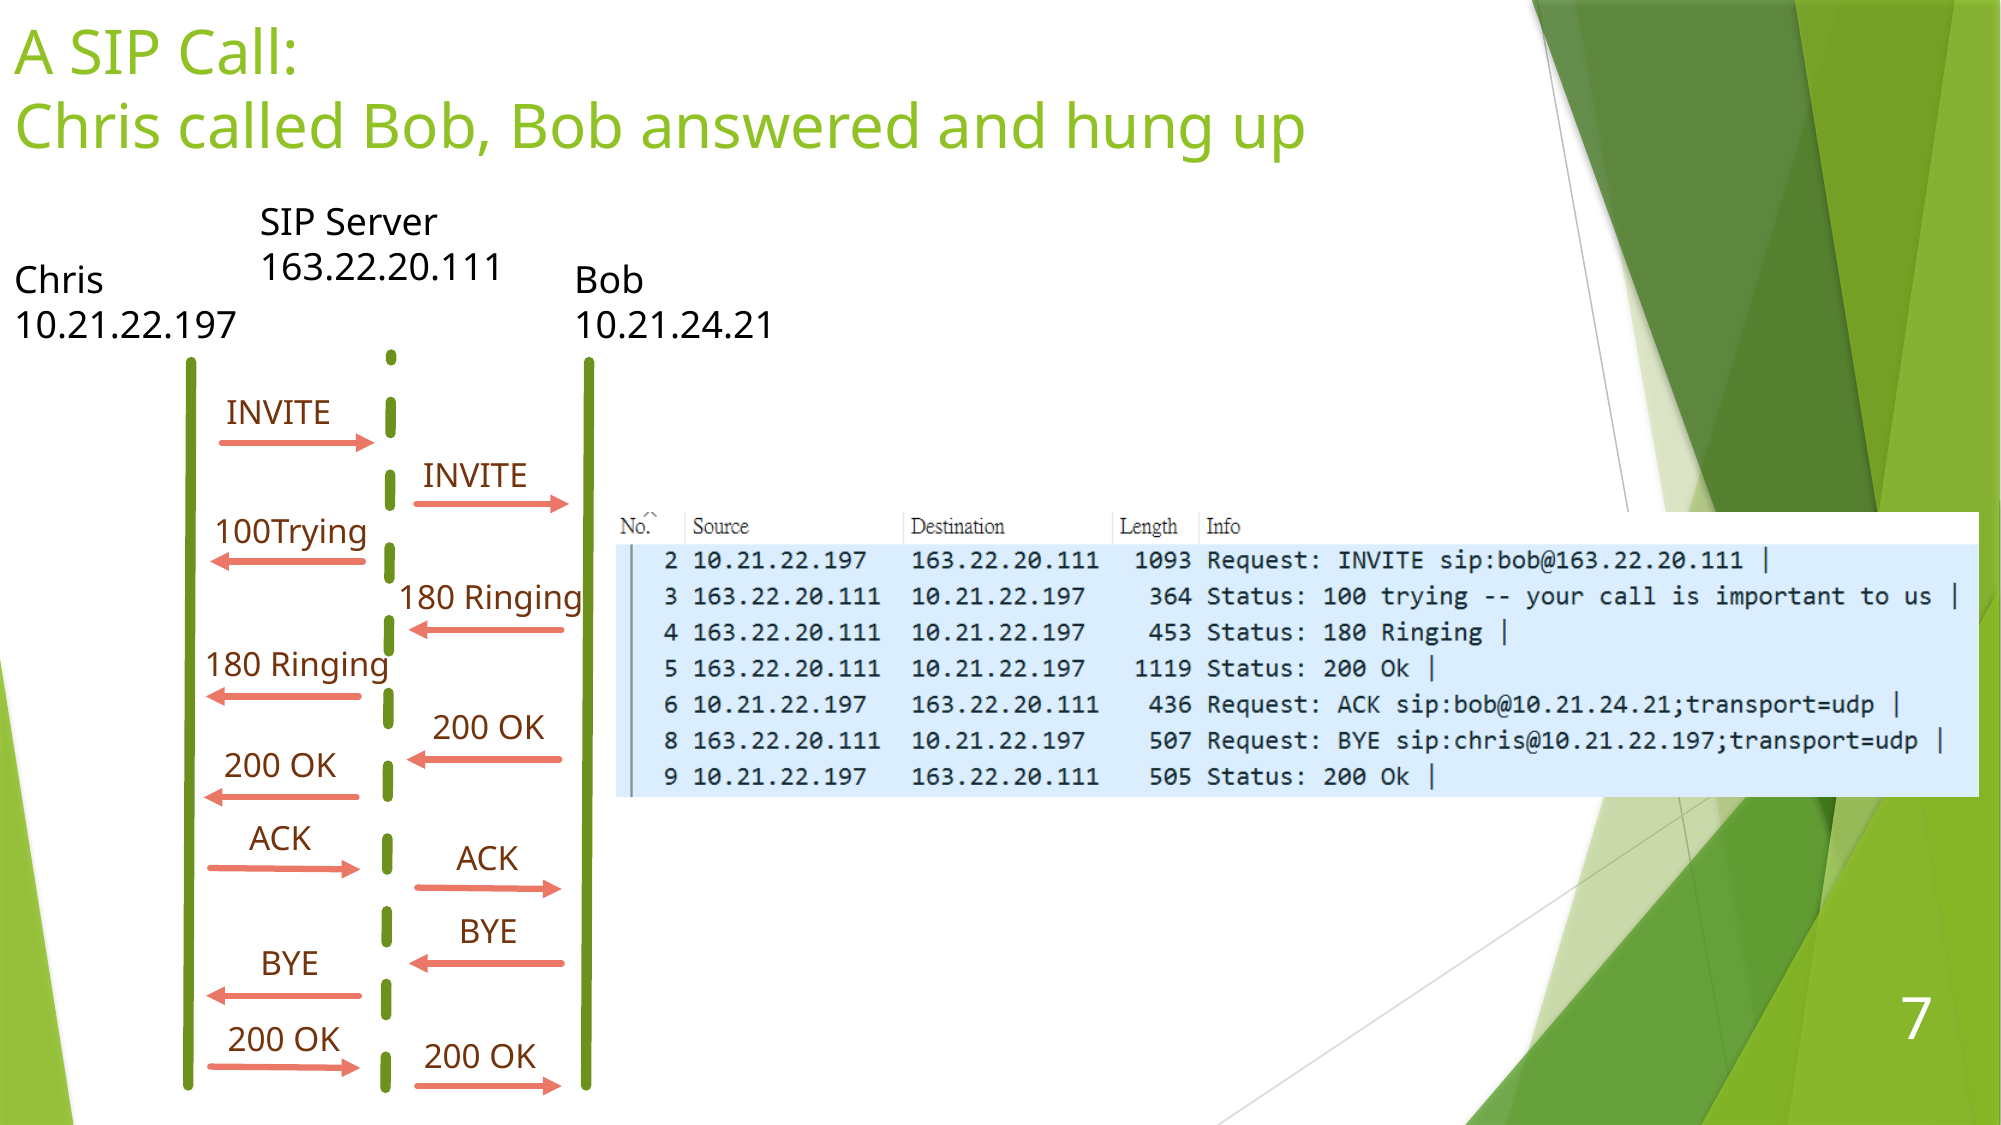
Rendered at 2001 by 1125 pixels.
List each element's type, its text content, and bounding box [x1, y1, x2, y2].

picture [815, 511, 1979, 798]
slide_number 7 [1749, 953, 1949, 1088]
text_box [0, 190, 815, 1089]
title A SIP Call: Chris called Bob, Bob answered and hung up [0, 5, 1813, 169]
